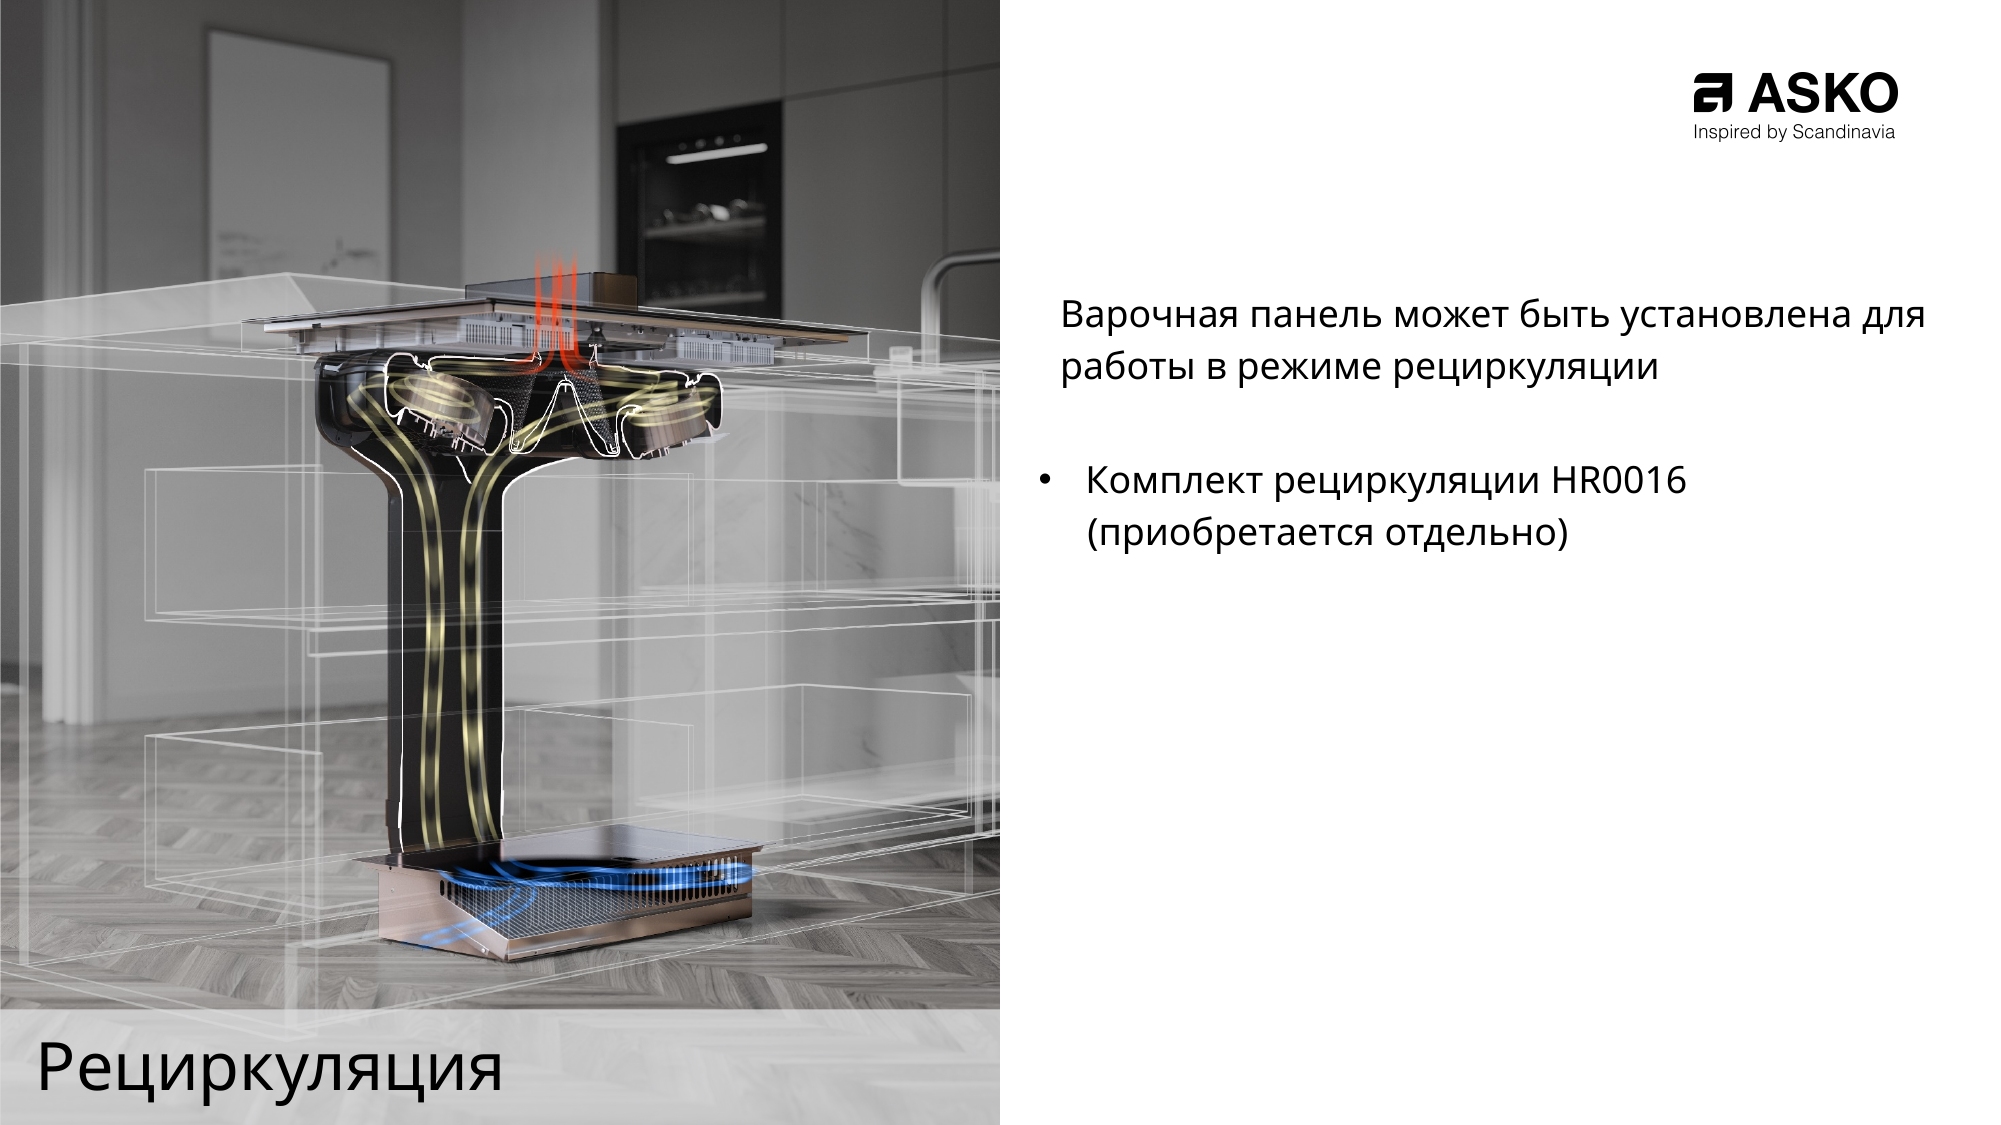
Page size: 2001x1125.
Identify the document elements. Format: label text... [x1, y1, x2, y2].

text_box Комплект рециркуляции HR0016 (приобретается отдельно) [1023, 389, 1957, 561]
picture [1694, 72, 1898, 142]
picture [0, 0, 1000, 1125]
text_box Варочная панель может быть установлена для работы в режиме рециркуляции [1042, 274, 1995, 526]
